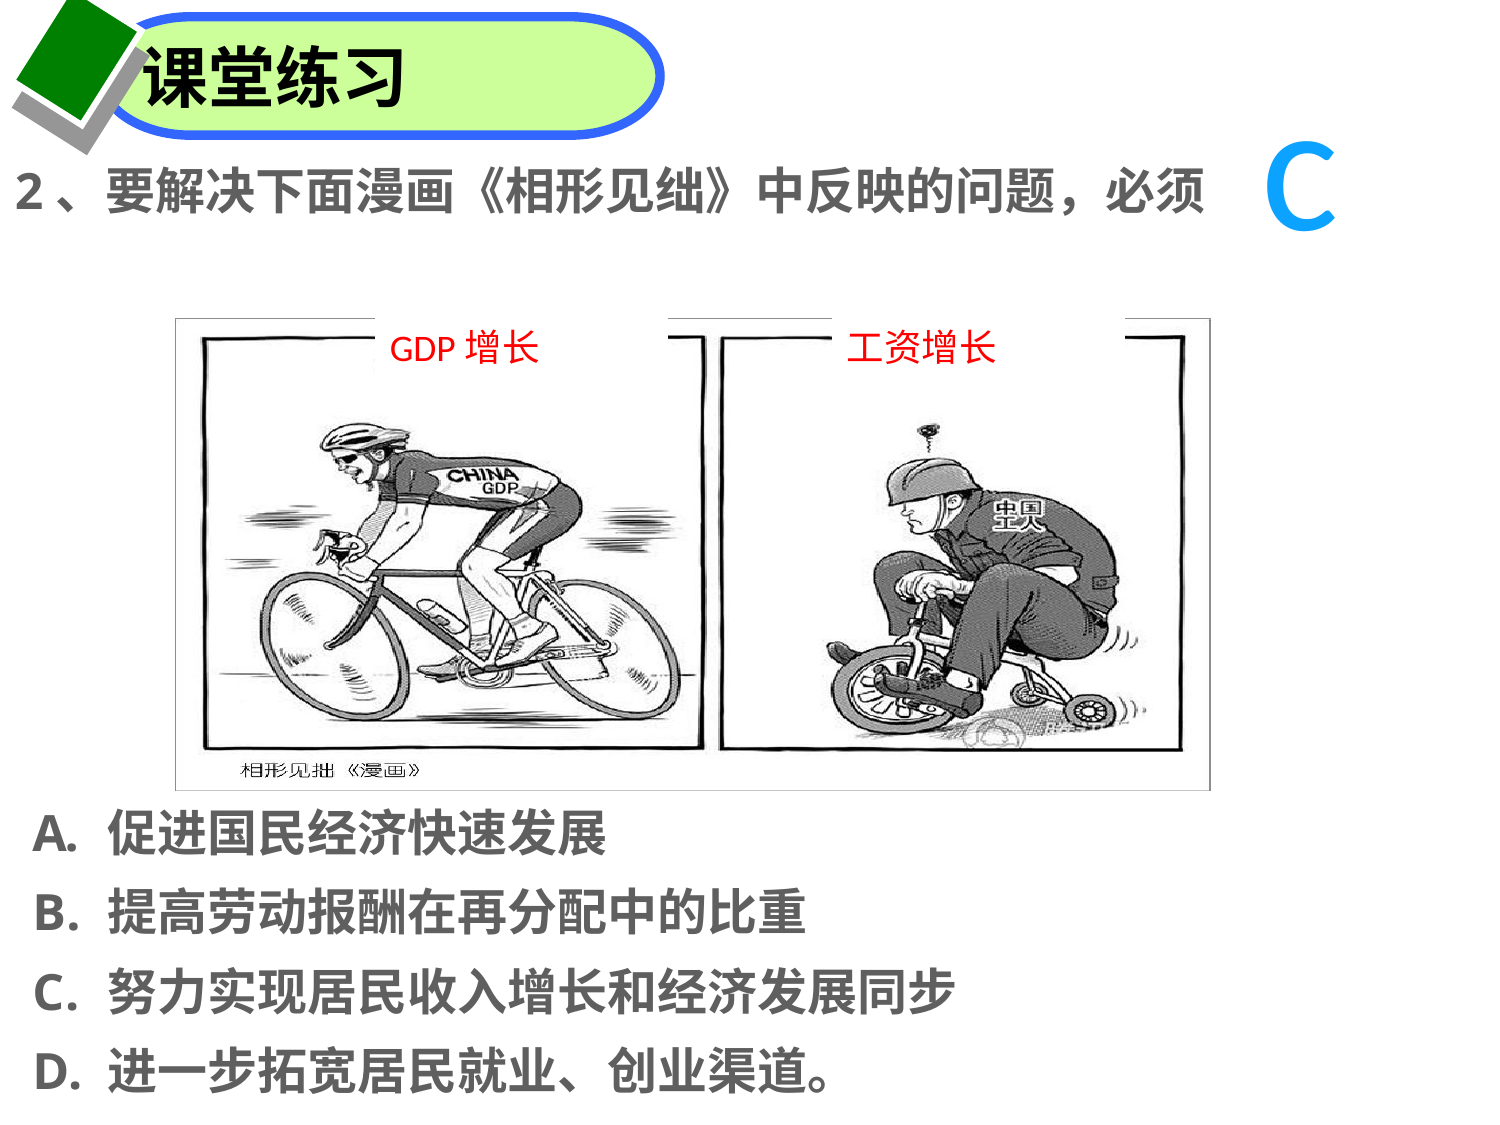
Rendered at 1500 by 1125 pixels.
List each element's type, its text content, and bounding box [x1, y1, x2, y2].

text_box c [1246, 39, 1355, 274]
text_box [35, 0, 661, 138]
text_box 2、要解决下面漫画《相形见绌》中反映的问题，必须 [0, 152, 1459, 348]
picture [175, 318, 1211, 791]
text_box 促进国民经济快速发展 提高劳动报酬在再分配中的比重 努力实现居民收入增长和经济发展同步 进一步拓宽居民就业、创业渠道。 [17, 774, 1500, 1107]
